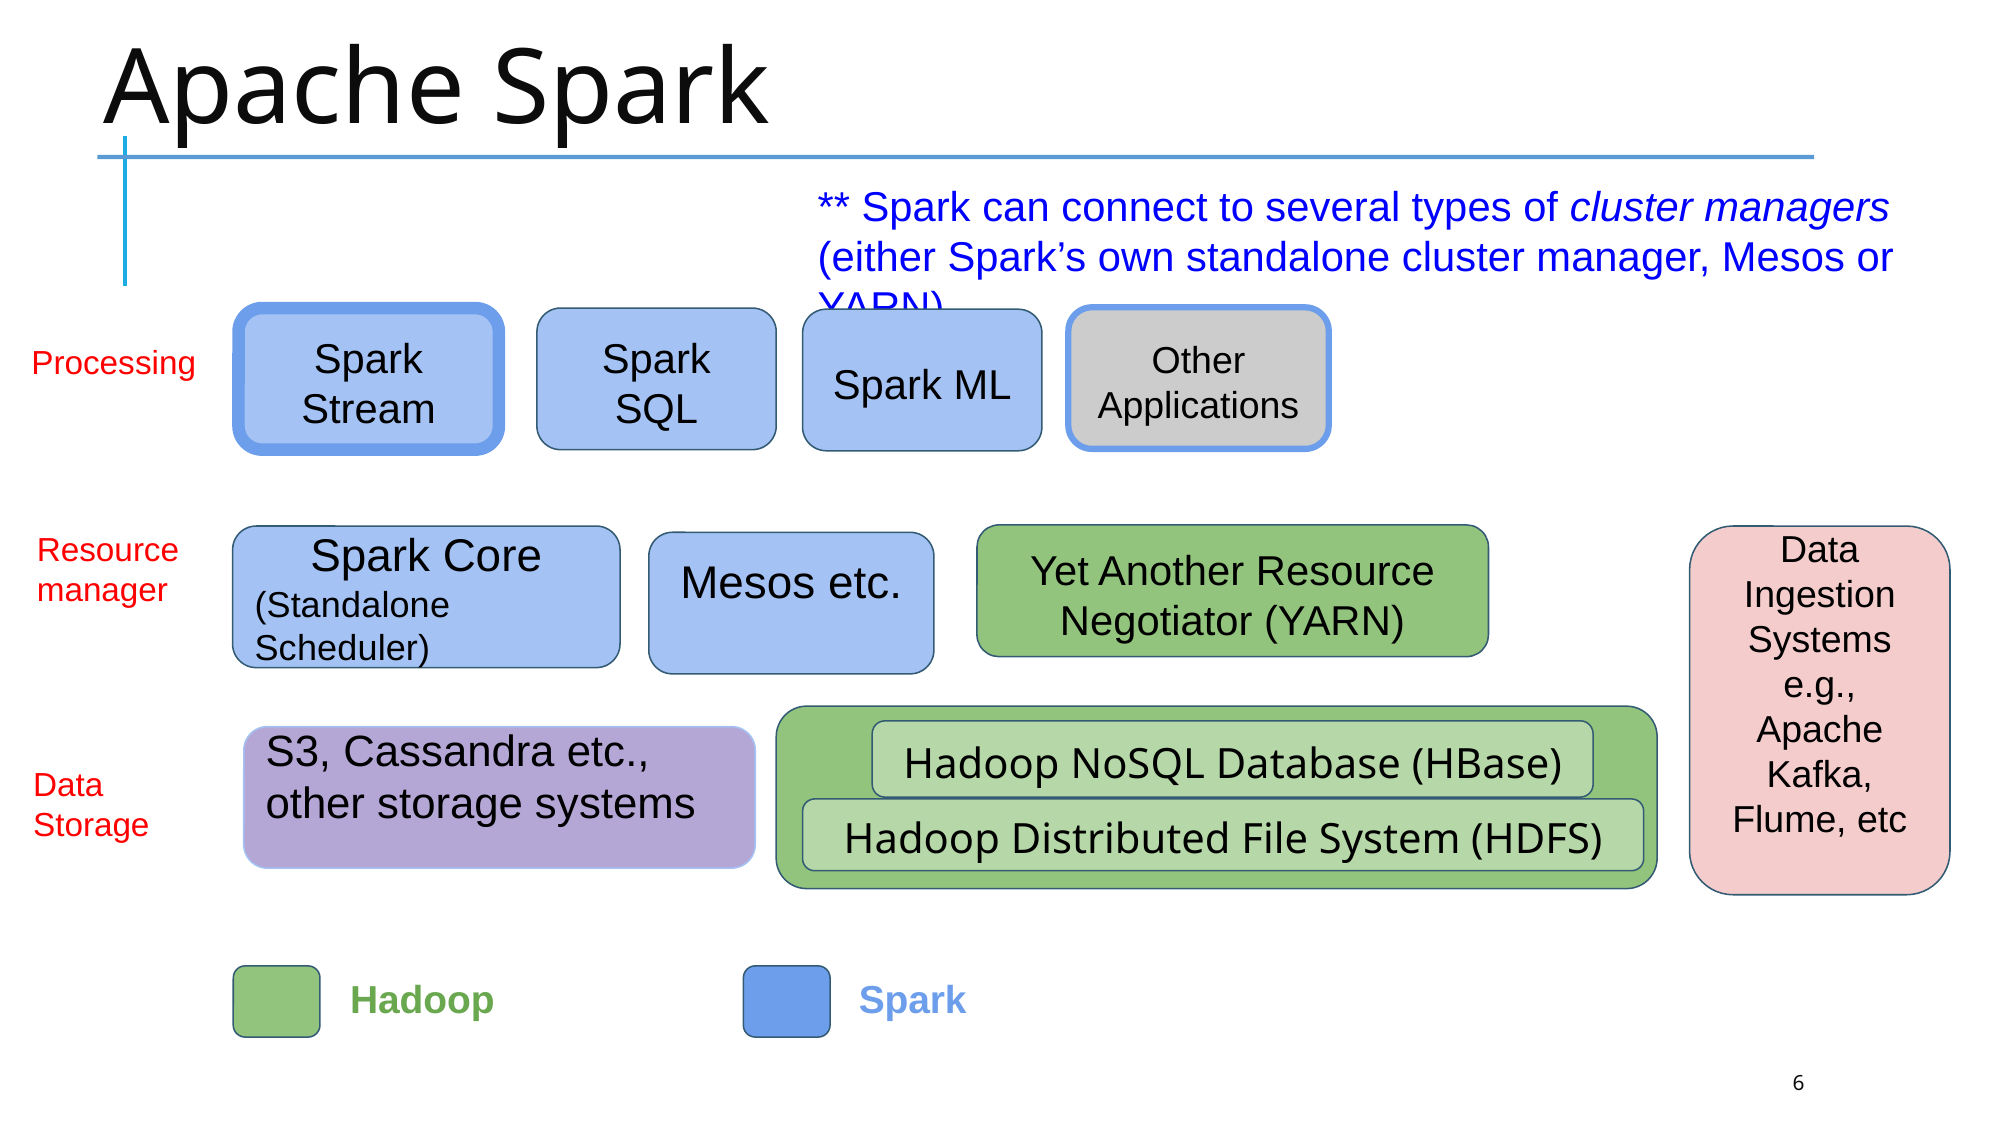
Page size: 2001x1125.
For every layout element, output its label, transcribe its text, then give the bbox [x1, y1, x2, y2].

text_box Spark SQL [536, 308, 777, 450]
text_box Spark ML [802, 309, 1042, 451]
text_box ** Spark can connect to several types of cluster managers (either Spark’s own standalone cluster manager, Mesos or YARN) [802, 164, 1943, 267]
text_box Resource manager [21, 512, 233, 655]
text_box Data Storage [18, 748, 197, 891]
text_box Yet Another Resource Negotiator (YARN) [976, 524, 1489, 657]
text_box Spark [843, 960, 1034, 1043]
text_box [776, 706, 1658, 889]
title Apache Spark [88, 43, 1858, 144]
text_box Data Ingestion Systems e.g., Apache Kafka, Flume, etc [1689, 526, 1951, 895]
text_box Hadoop Distributed File System (HDFS) [802, 798, 1644, 871]
text_box Mesos etc. [648, 532, 934, 674]
text_box [743, 965, 831, 1038]
text_box S3, Cassandra etc., other storage systems [243, 726, 756, 869]
text_box Hadoop [335, 960, 575, 1043]
text_box Spark Stream [238, 308, 499, 450]
text_box Hadoop NoSQL Database (HBase) [872, 720, 1594, 798]
slide_number 6 [1777, 1061, 1938, 1107]
text_box Other Applications [1068, 307, 1329, 449]
text_box Spark Core (Standalone Scheduler) [233, 526, 621, 668]
text_box [233, 965, 320, 1038]
text_box Processing [16, 325, 239, 409]
